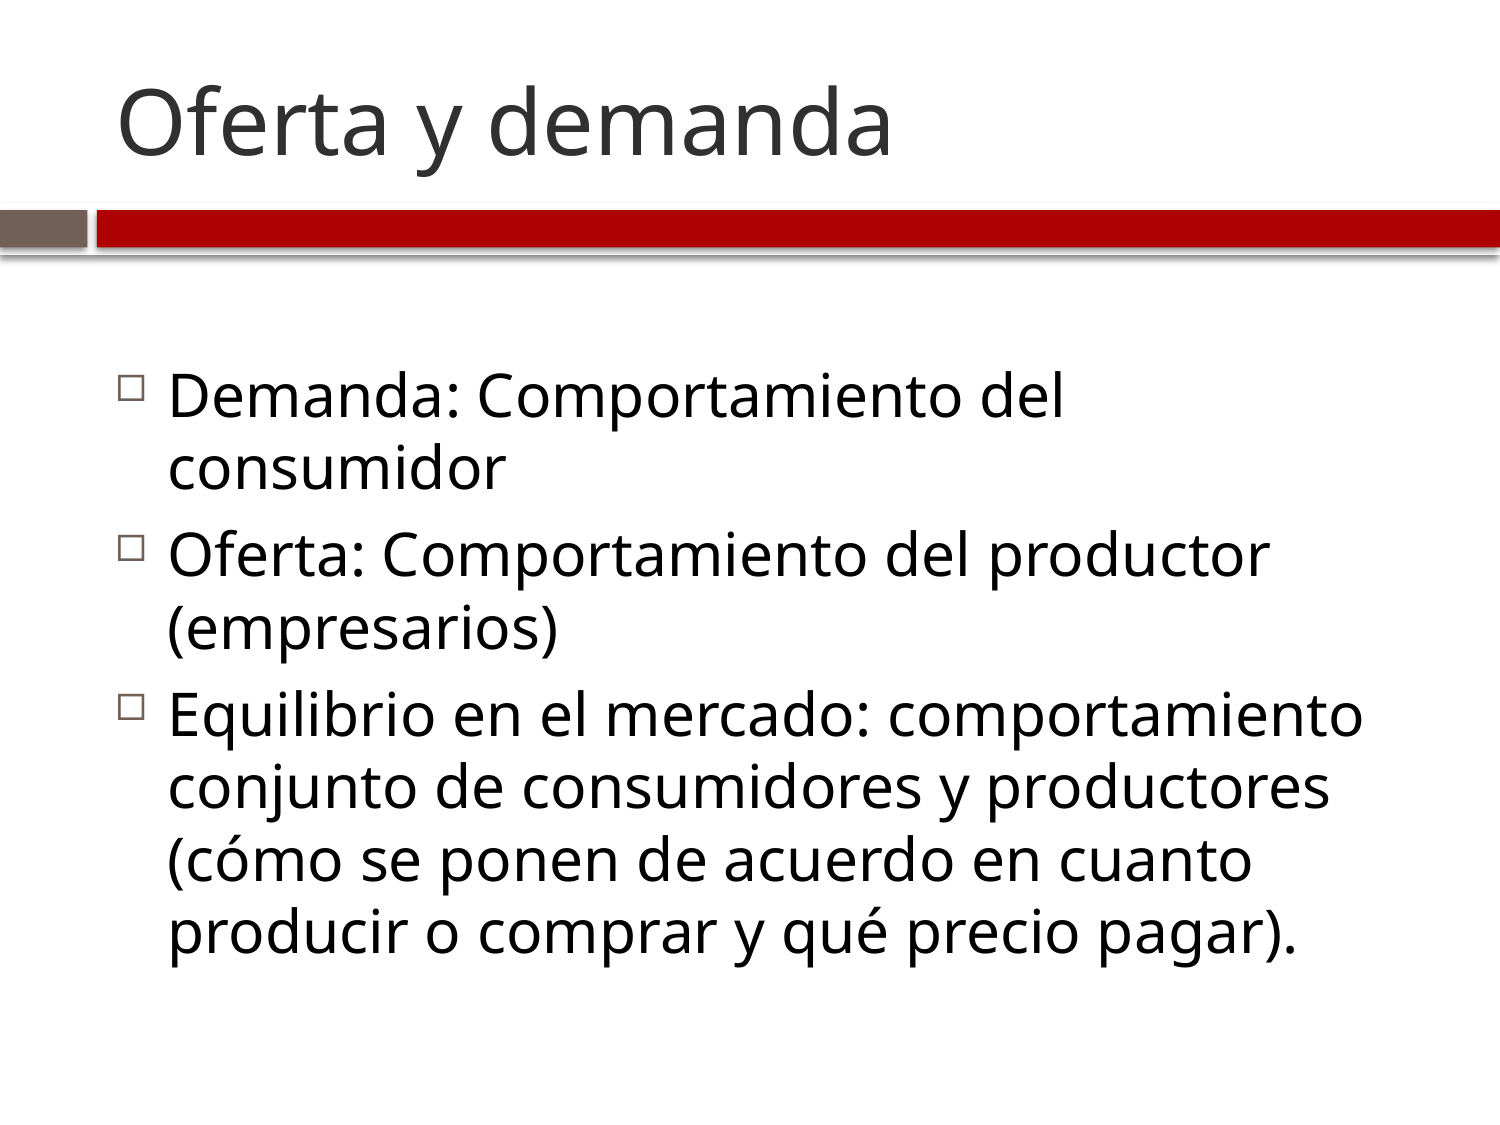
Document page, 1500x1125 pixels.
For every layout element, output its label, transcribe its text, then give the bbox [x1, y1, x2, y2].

list Demanda: Comportamiento del consumidor Oferta: Comportamiento del productor (empresarios) Equilibrio en el mercado: comportamiento conjunto de consumidores y productores (cómo se ponen de acuerdo en cuanto producir o comprar y qué precio pagar). [100, 262, 1438, 1000]
title Oferta y demanda [100, 37, 1438, 200]
